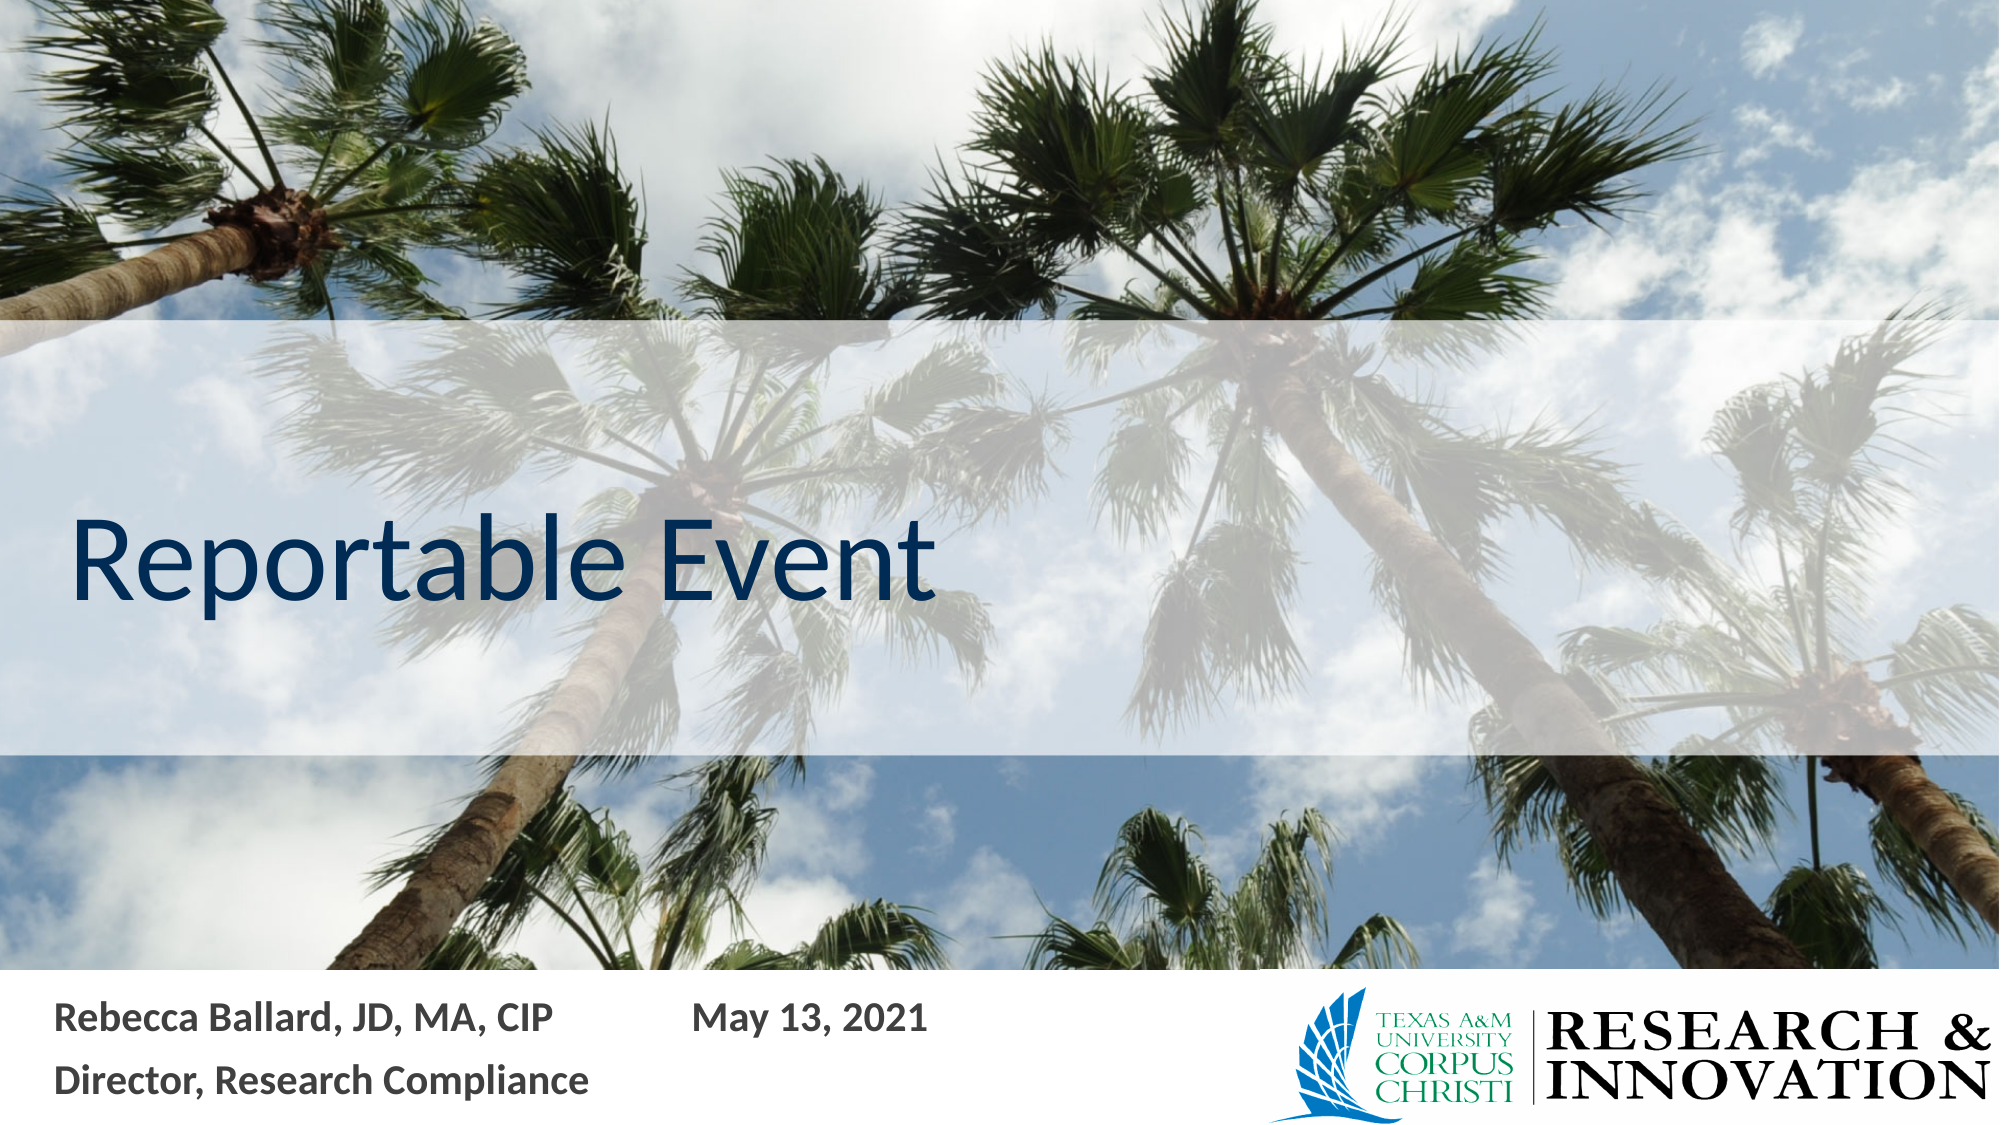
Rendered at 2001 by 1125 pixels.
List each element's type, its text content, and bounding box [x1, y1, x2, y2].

picture [0, 0, 2000, 1125]
list Rebecca Ballard, JD, MA, CIP May 13, 2021 Director, Research Compliance [38, 987, 1804, 1112]
title Reportable Event [54, 384, 1853, 636]
